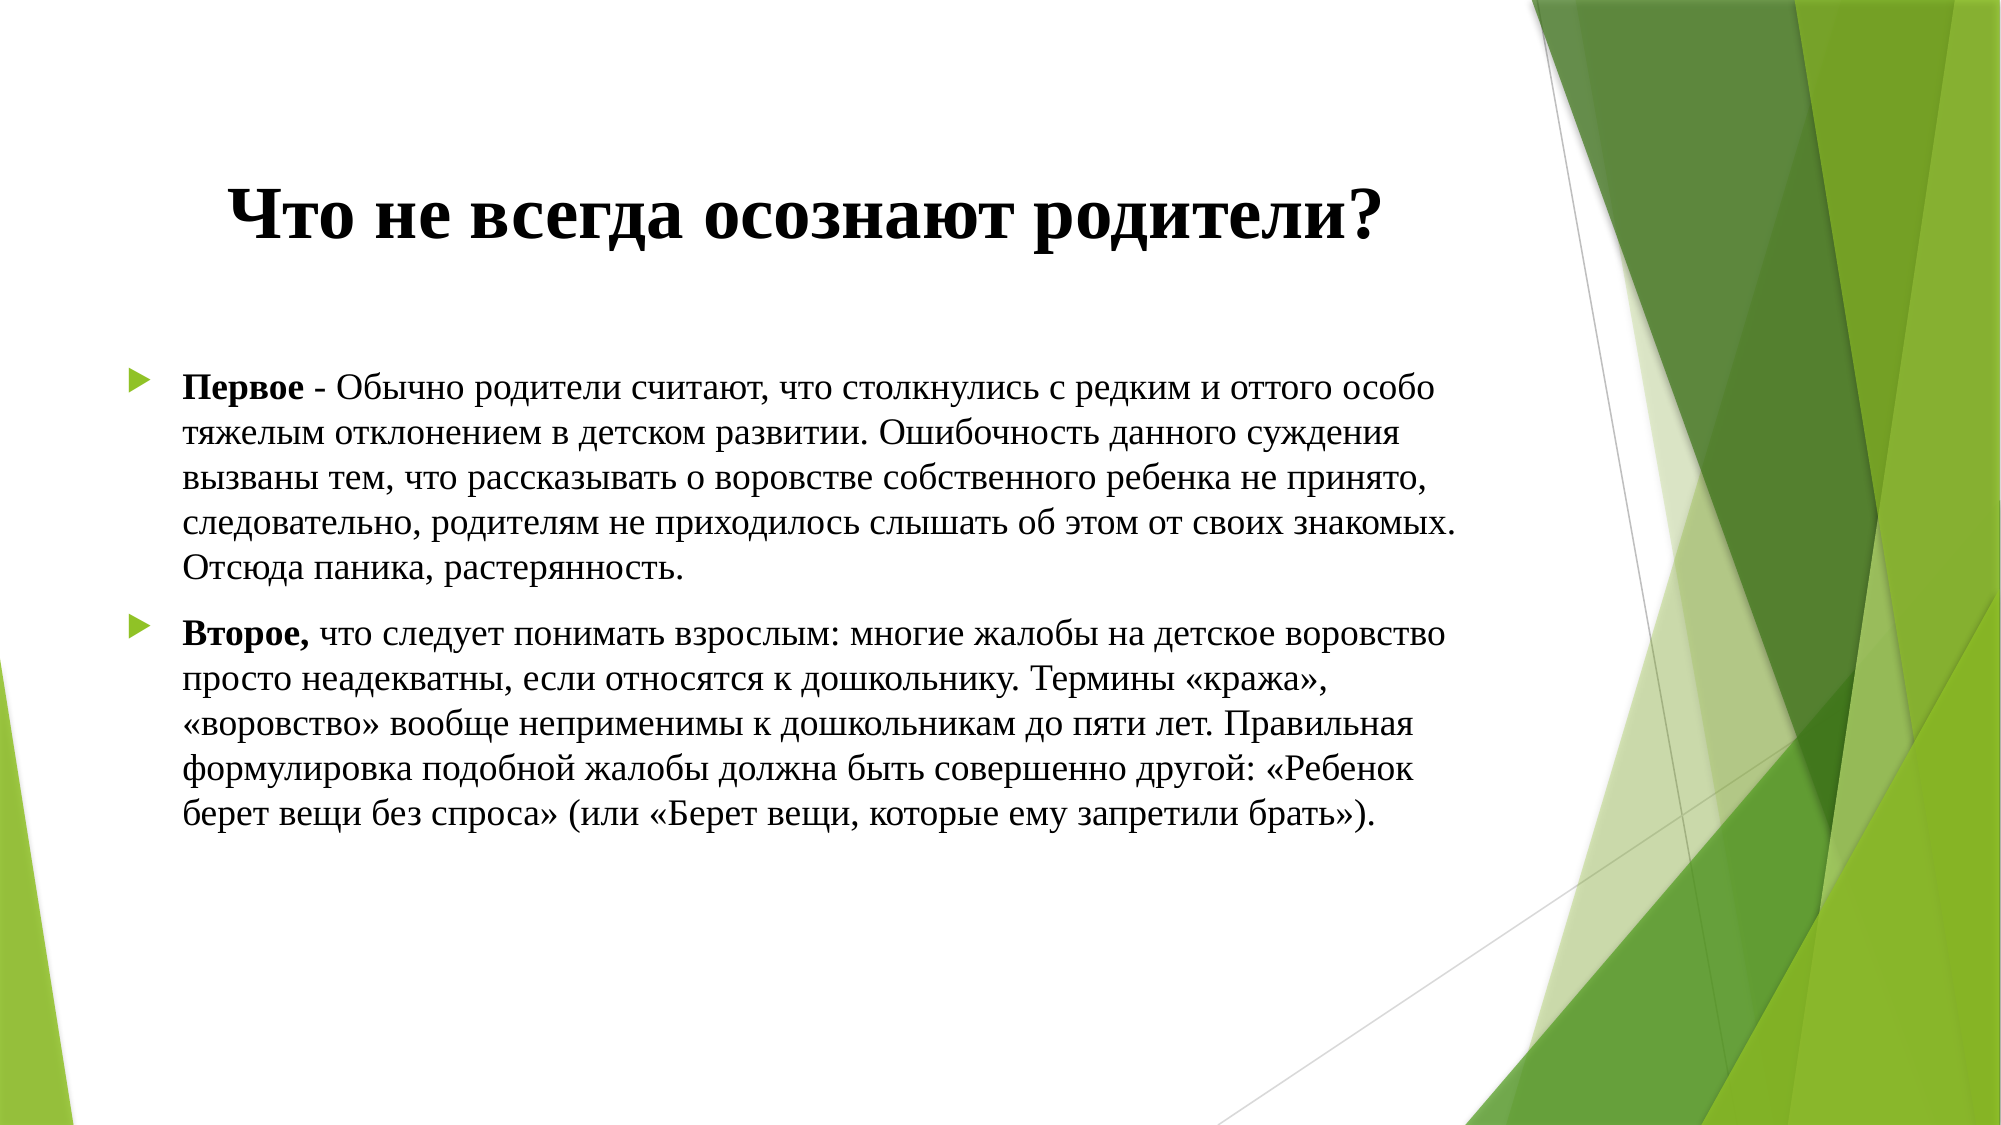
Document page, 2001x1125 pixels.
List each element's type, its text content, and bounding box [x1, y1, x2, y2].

list Первое - Обычно родители считают, что столкнулись с редким и оттого особо тяжелым отклонением в детском развитии. Ошибочность данного суждения вызваны тем, что рассказывать о воровстве собственного ребенка не принято, следовательно, родителям не приходилось слышать об этом от своих знакомых. Отсюда паника, растерянность. Второе, что следует понимать взрослым: многие жалобы на детское воровство просто неадекватны, если относятся к дошкольнику. Термины «кража», «воровство» вообще неприменимы к дошкольникам до пяти лет. Правильная формулировка подобной жалобы должна быть совершенно другой: «Ребенок берет вещи без спроса» (или «Берет вещи, которые ему запретили брать»). [111, 354, 1522, 992]
title Что не всегда осознают родители? [111, 99, 1522, 317]
